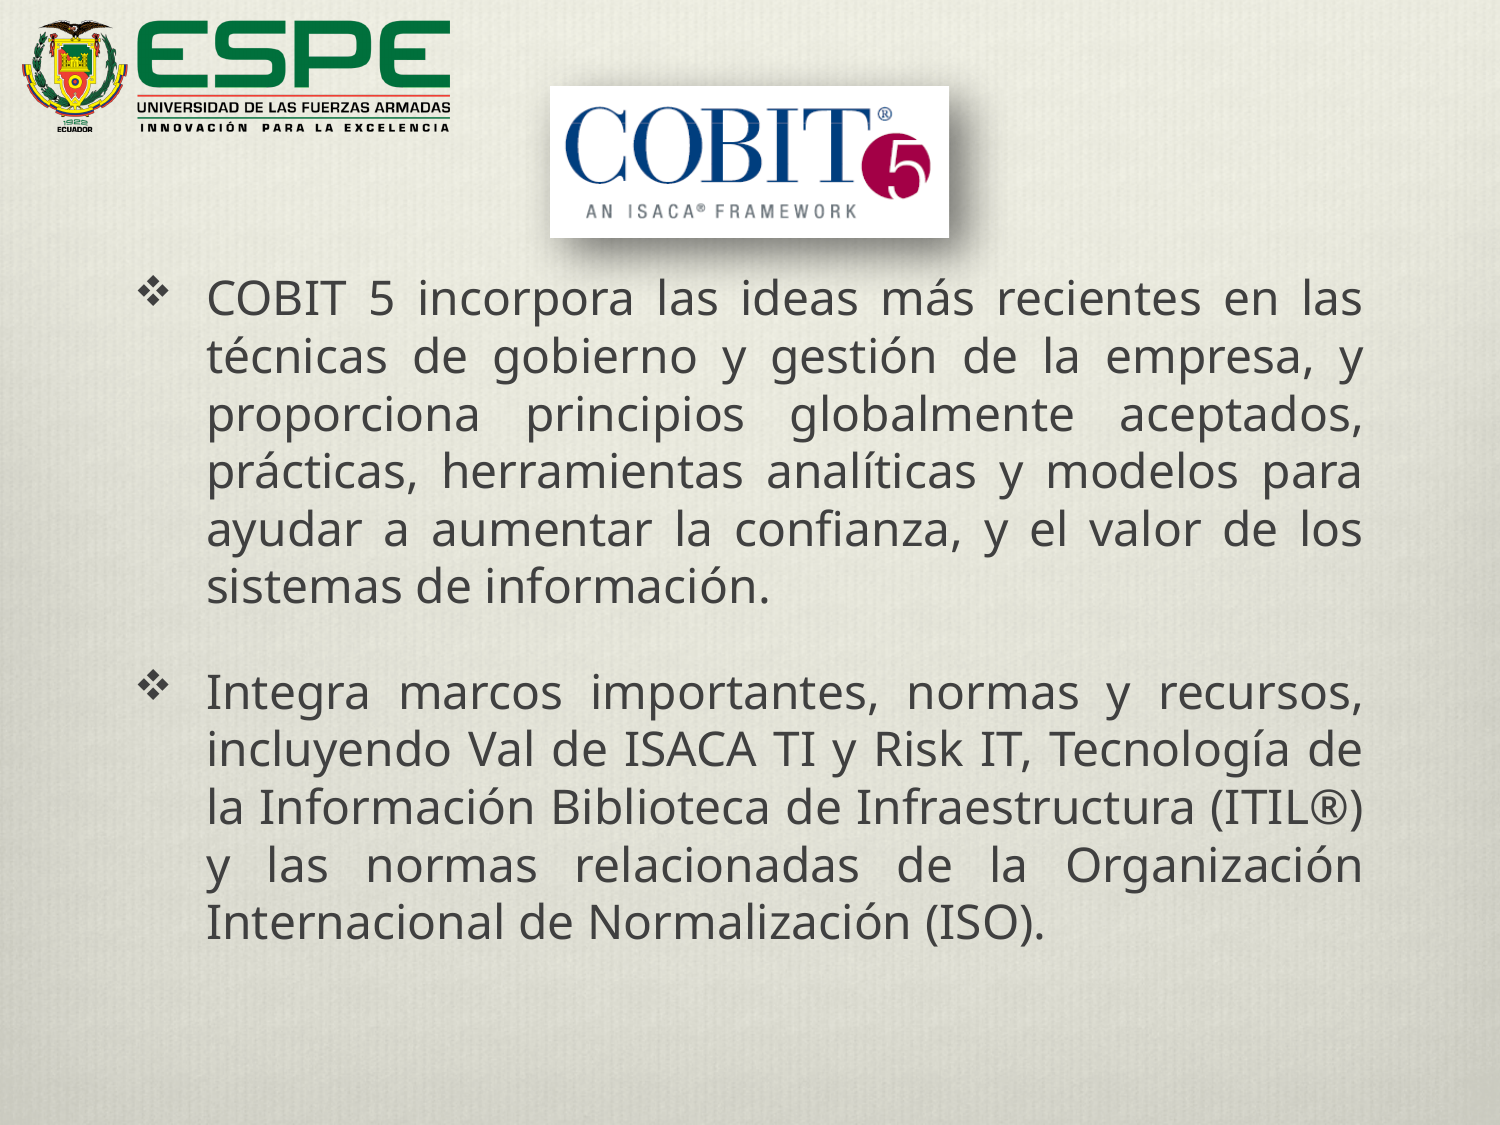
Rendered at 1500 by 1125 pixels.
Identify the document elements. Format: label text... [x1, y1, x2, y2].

picture [21, 19, 452, 133]
list COBIT 5 incorpora las ideas más recientes en las técnicas de gobierno y gestión de la empresa, y proporciona principios globalmente aceptados, prácticas, herramientas analíticas y modelos para ayudar a aumentar la confianza, y el valor de los sistemas de información. Integra marcos importantes, normas y recursos, incluyendo Val de ISACA TI y Risk IT, Tecnología de la Información Biblioteca de Infraestructura (ITIL®) y las normas relacionadas de la Organización Internacional de Normalización (ISO). [119, 260, 1381, 1011]
picture [549, 85, 951, 239]
